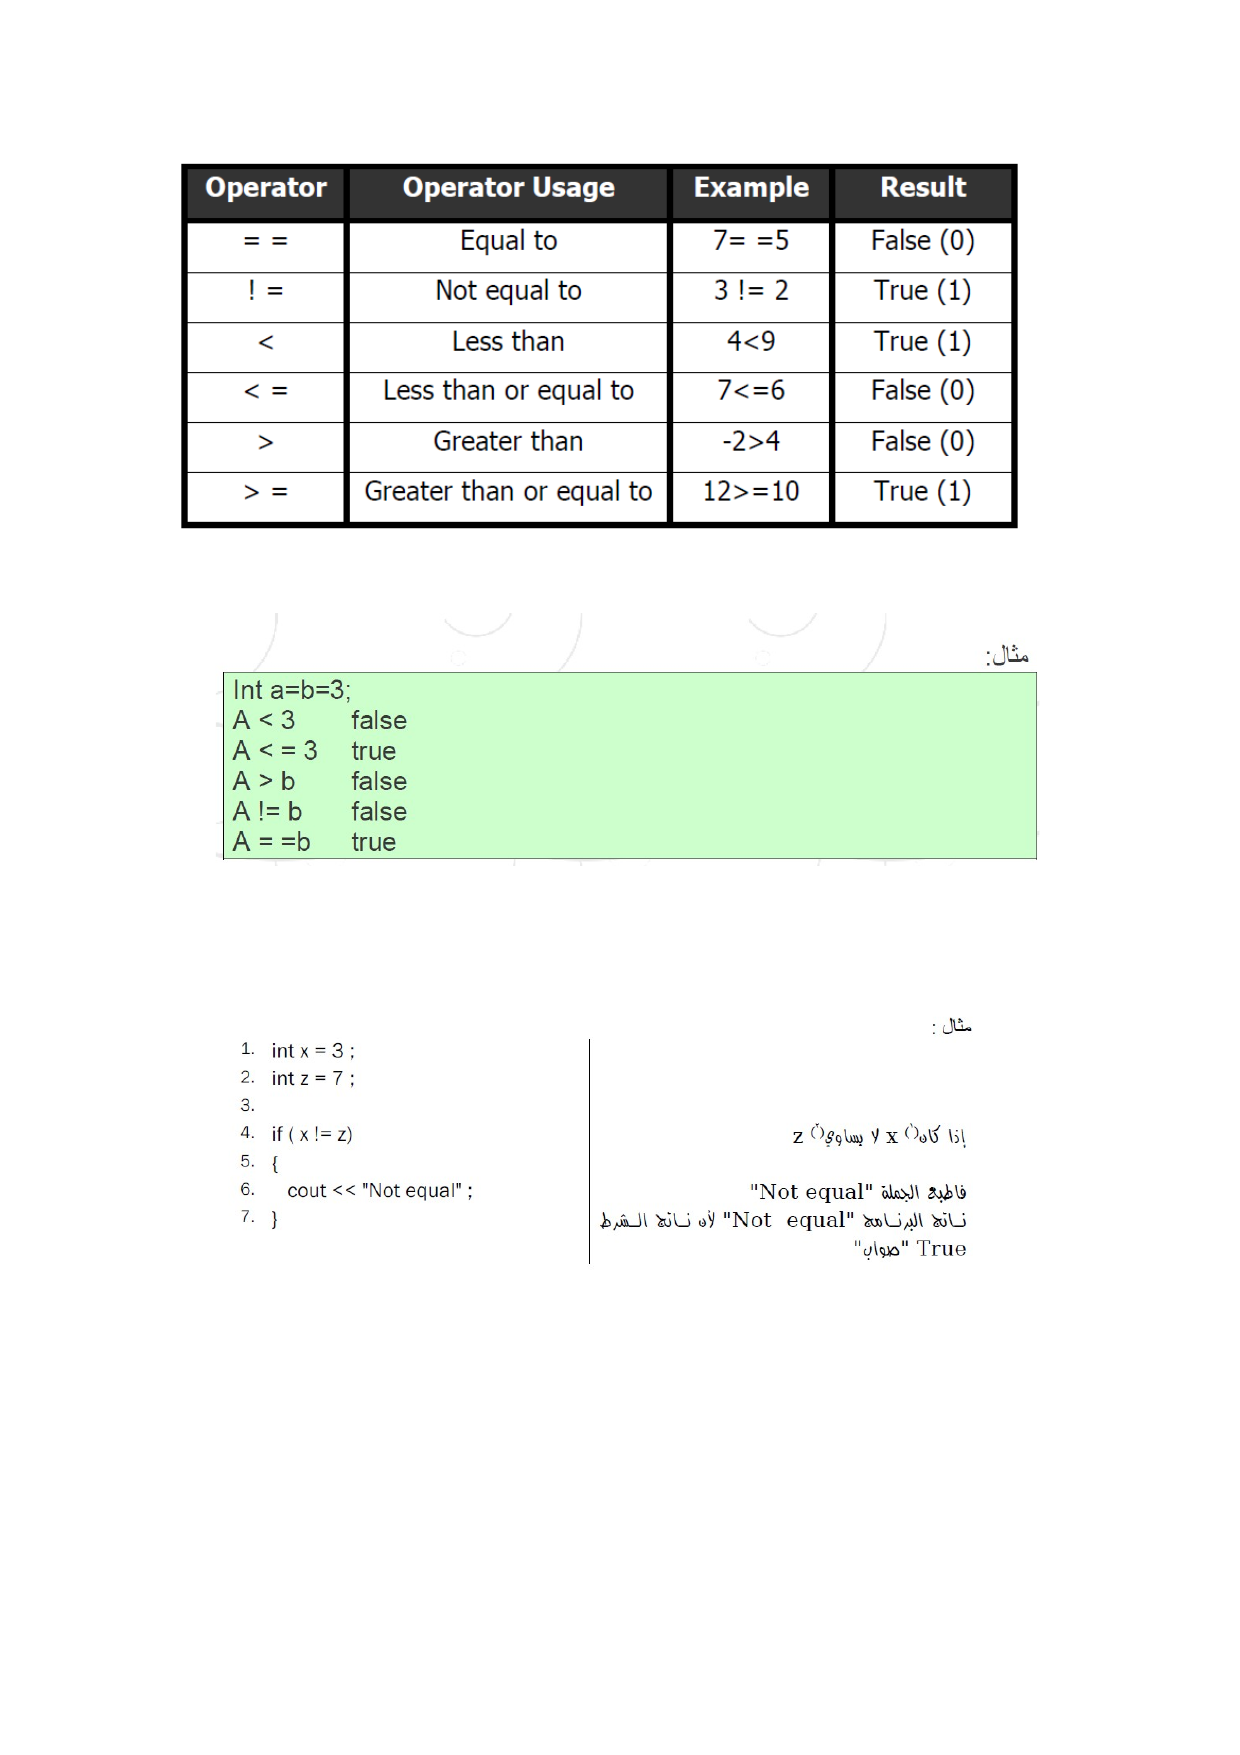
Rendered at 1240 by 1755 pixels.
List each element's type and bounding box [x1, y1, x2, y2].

text_box [215, 613, 1040, 866]
text_box [175, 149, 1041, 558]
text_box [175, 1003, 1041, 1275]
